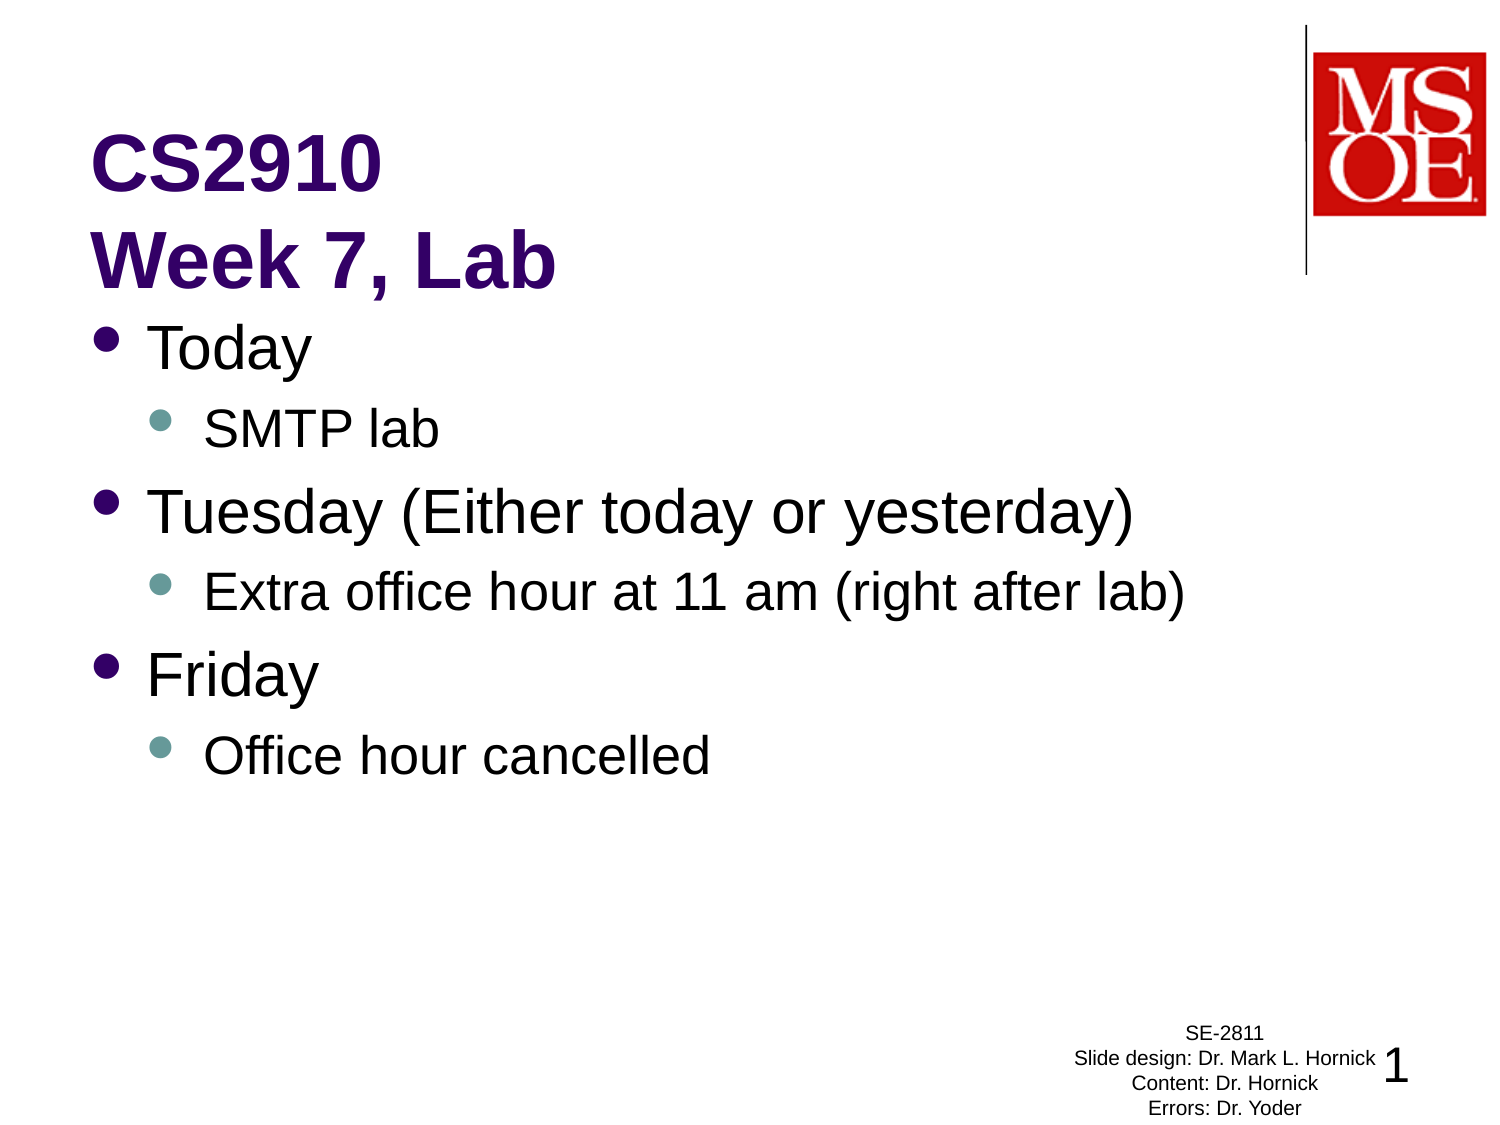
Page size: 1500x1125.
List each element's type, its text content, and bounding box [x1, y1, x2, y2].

footer SE-2811 Slide design: Dr. Mark L. Hornick Content: Dr. Hornick Errors: Dr. Yoder [987, 1012, 1463, 1088]
list Today SMTP lab Tuesday (Either today or yesterday) Extra office hour at 11 am (right after lab) Friday Office hour cancelled [74, 299, 1426, 1076]
slide_number 1 [1074, 1024, 1426, 1101]
title CS2910 Week 7, Lab [74, 99, 1313, 299]
picture [1312, 37, 1488, 232]
